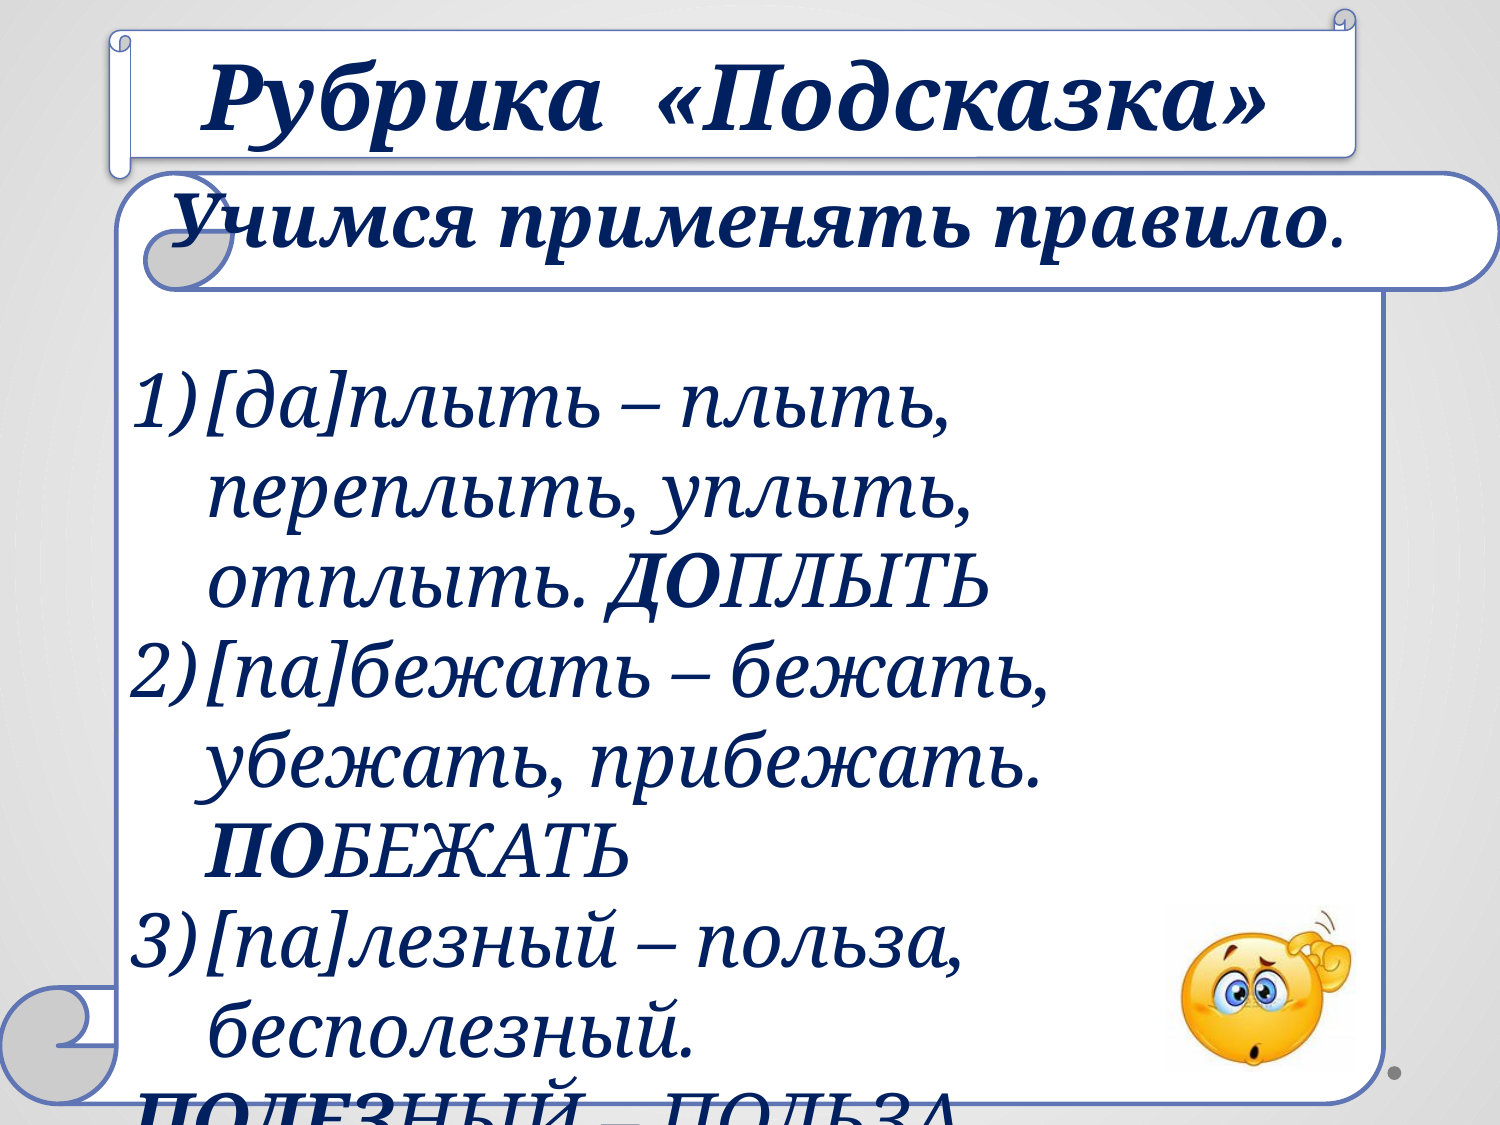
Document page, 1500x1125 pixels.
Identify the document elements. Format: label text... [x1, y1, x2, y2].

text_box Рубрика «Подсказка» [108, 8, 1357, 180]
picture [1166, 904, 1356, 1072]
text_box Учимся применять правило. [да]плыть – плыть, переплыть, уплыть, отплыть. ДОПЛЫТЬ [па]бежать – бежать, убежать, прибежать. ПОБЕЖАТЬ [па]лезный – польза, бесполезный. ПОЛЕЗНЫЙ – ПОЛЬЗА. [0, 170, 1500, 1107]
